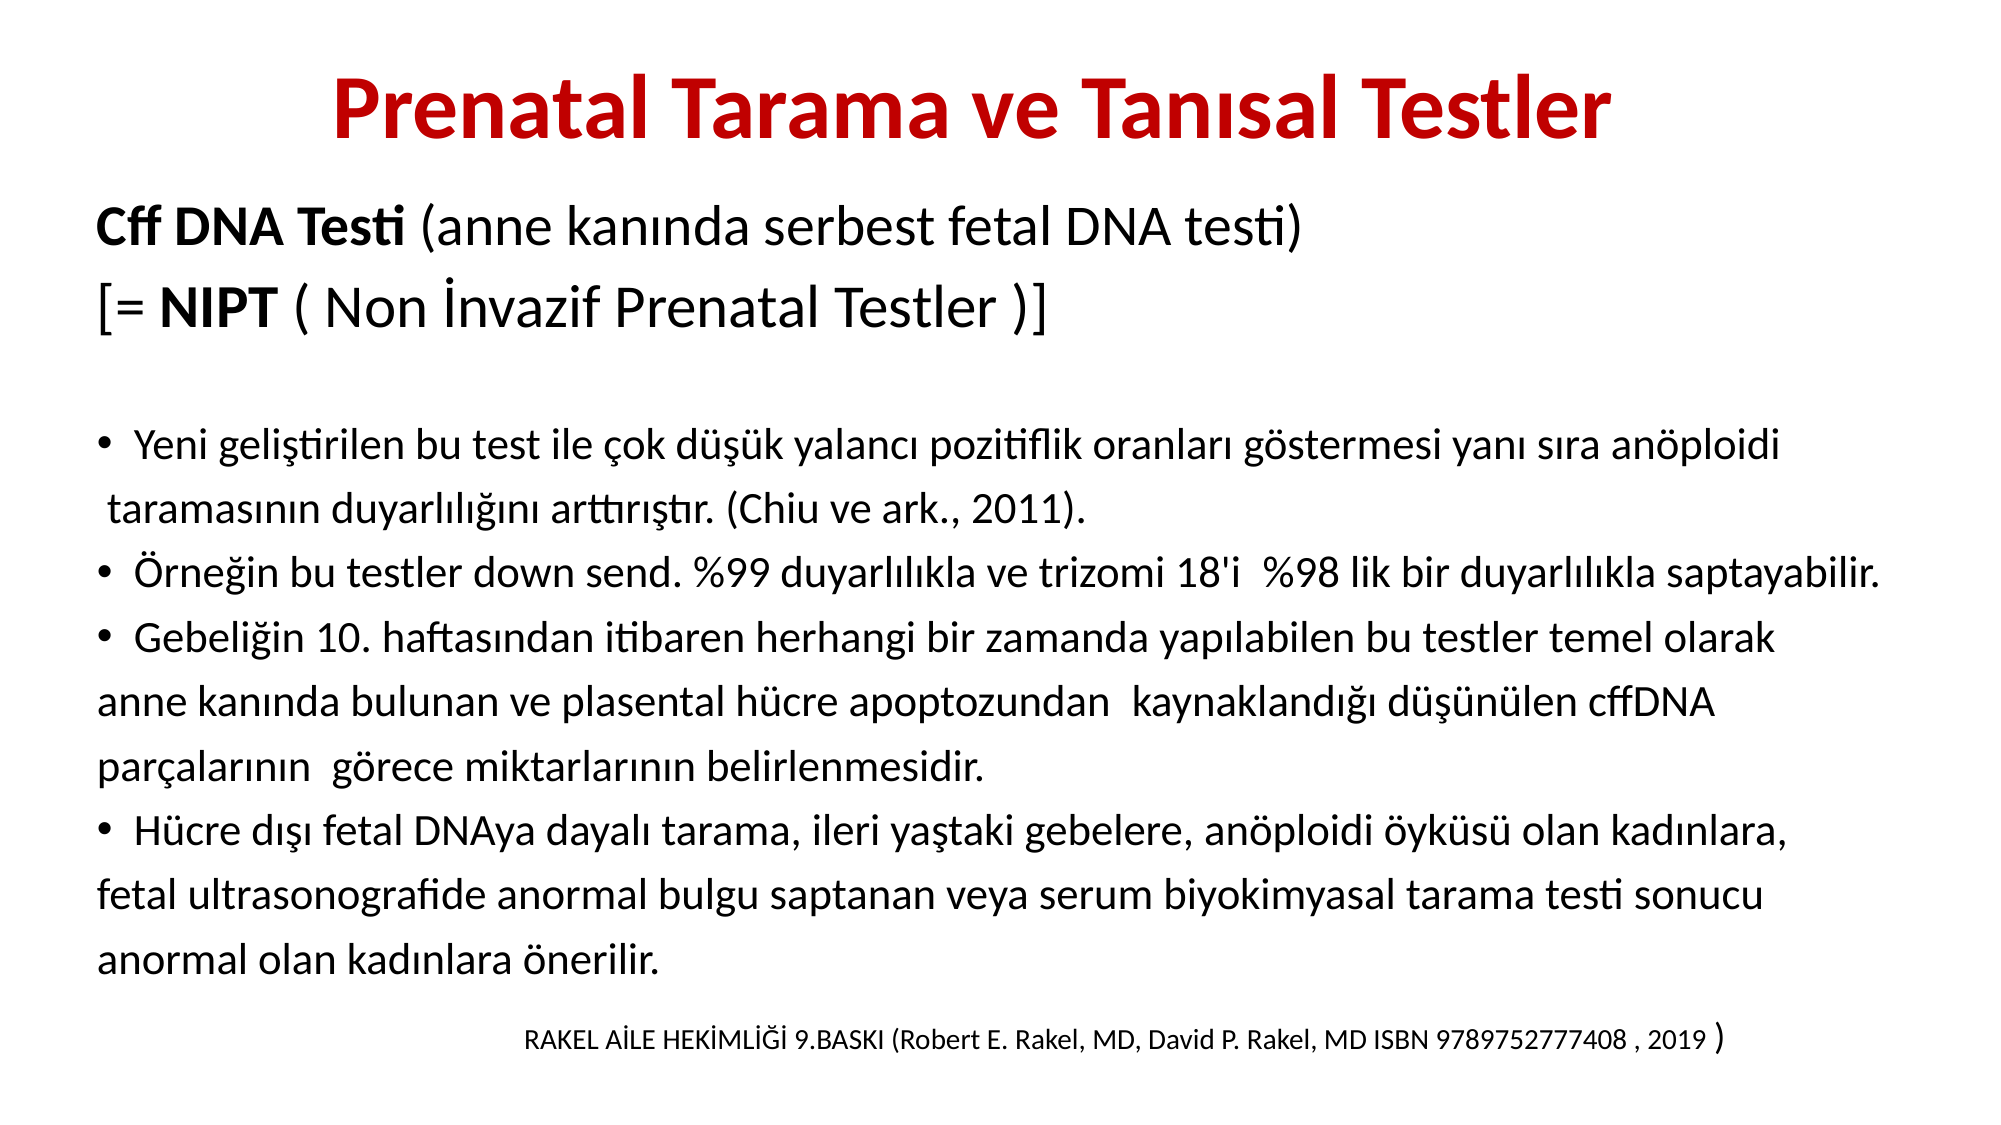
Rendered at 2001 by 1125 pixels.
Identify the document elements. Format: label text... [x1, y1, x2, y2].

title Prenatal Tarama ve Tanısal Testler [121, 0, 1847, 188]
list Cff DNA Testi (anne kanında serbest fetal DNA testi) [= NIPT ( Non İnvazif Prenatal Testler )] Yeni geliştirilen bu test ile çok düşük yalancı pozitiflik oranları göstermesi yanı sıra anöploidi taramasının duyarlılığını arttırıştır. (Chiu ve ark., 2011). Örneğin bu testler down send. %99 duyarlılıkla ve trizomi 18'i %98 lik bir duyarlılıkla saptayabilir. Gebeliğin 10. haftasından itibaren herhangi bir zamanda yapılabilen bu testler temel olarak anne kanında bulunan ve plasental hücre apoptozundan kaynaklandığı düşünülen cffDNA parçalarının görece miktarlarının belirlenmesidir. Hücre dışı fetal DNAya dayalı tarama, ileri yaştaki gebelere, anöploidi öyküsü olan kadınlara, fetal ultrasonografide anormal bulgu saptanan veya serum biyokimyasal tarama testi sonucu anormal olan kadınlara önerilir. [81, 188, 1925, 1035]
text_box RAKEL AİLE HEKİMLİĞİ 9.BASKI (Robert E. Rakel, MD, David P. Rakel, MD ISBN 9789752777408 , 2019 ) [509, 1004, 2000, 1065]
